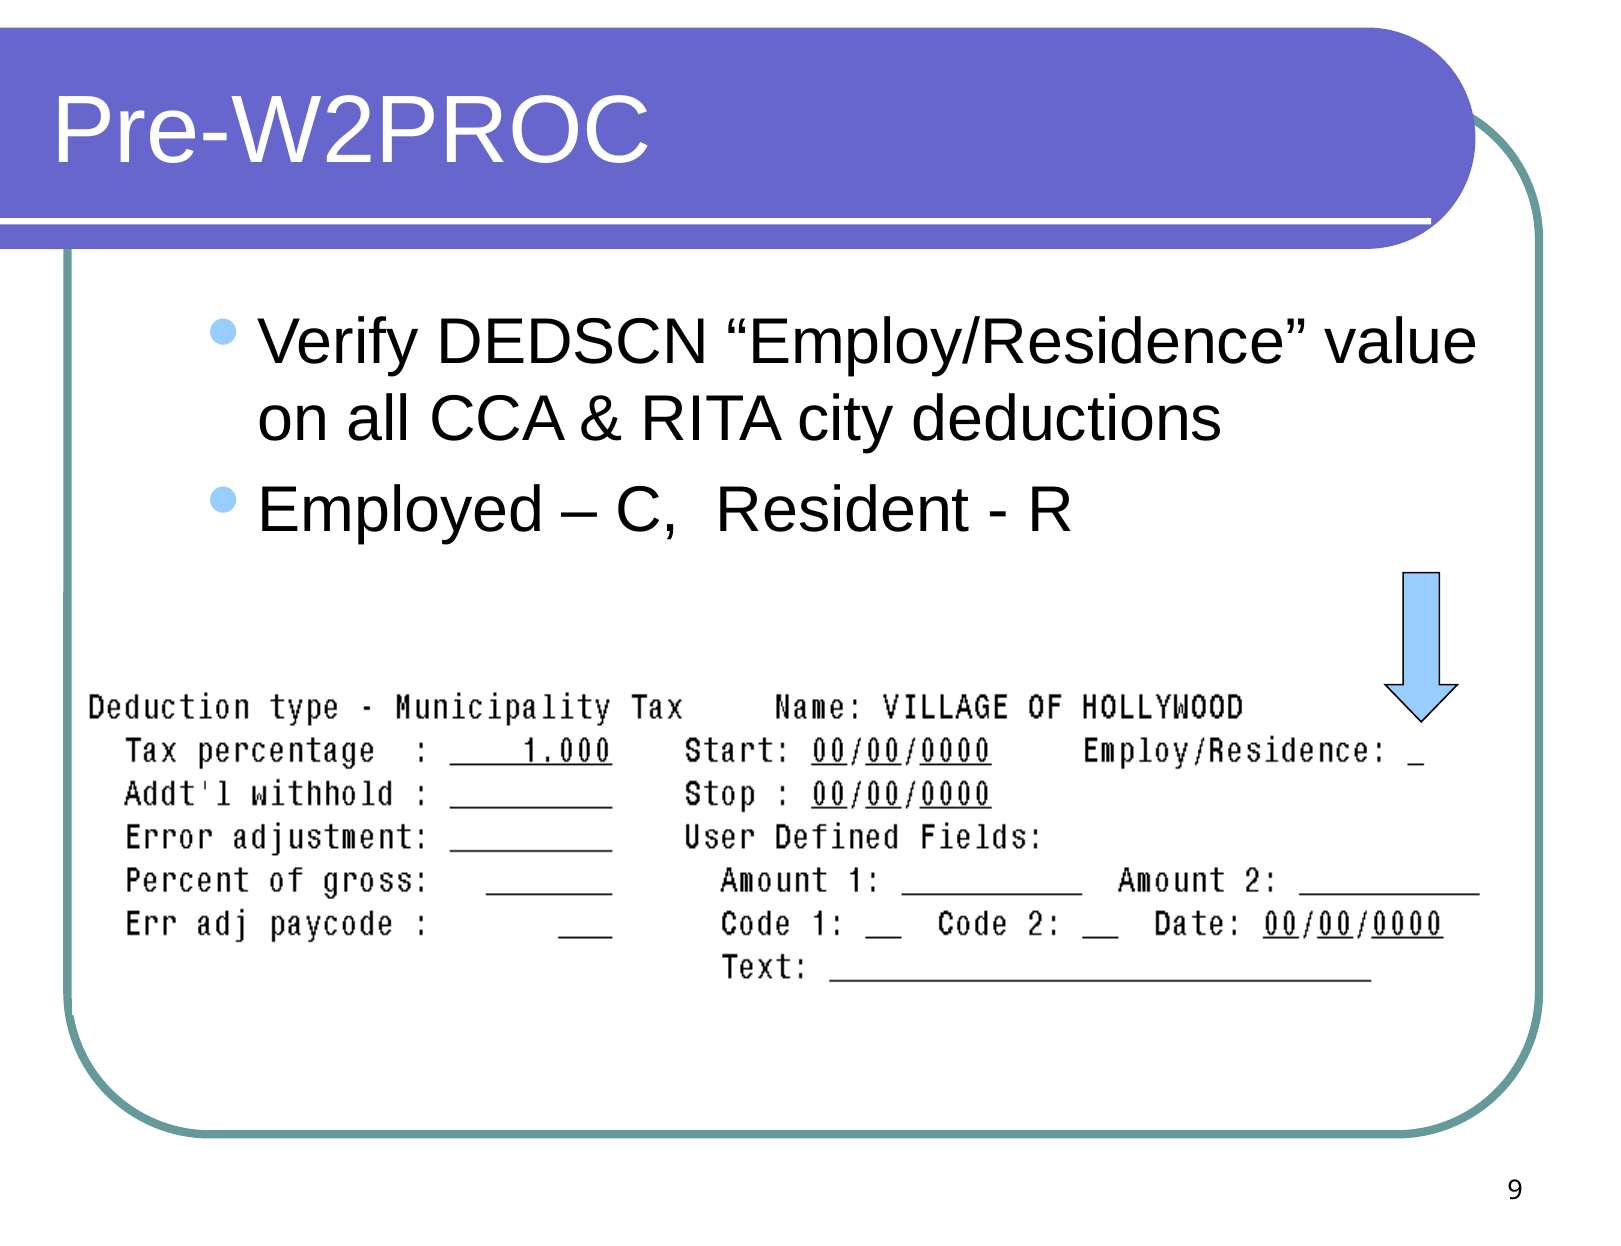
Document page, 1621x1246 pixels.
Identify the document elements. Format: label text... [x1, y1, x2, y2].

text_box [1403, 572, 1440, 658]
list Verify DEDSCN “Employ/Residence” value on all CCA & RITA city deductions Employed – C, Resident - R [107, 290, 1513, 1094]
title Pre-W2PROC [34, 41, 1455, 208]
slide_number 9 [1160, 1134, 1540, 1218]
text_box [72, 659, 1486, 1015]
